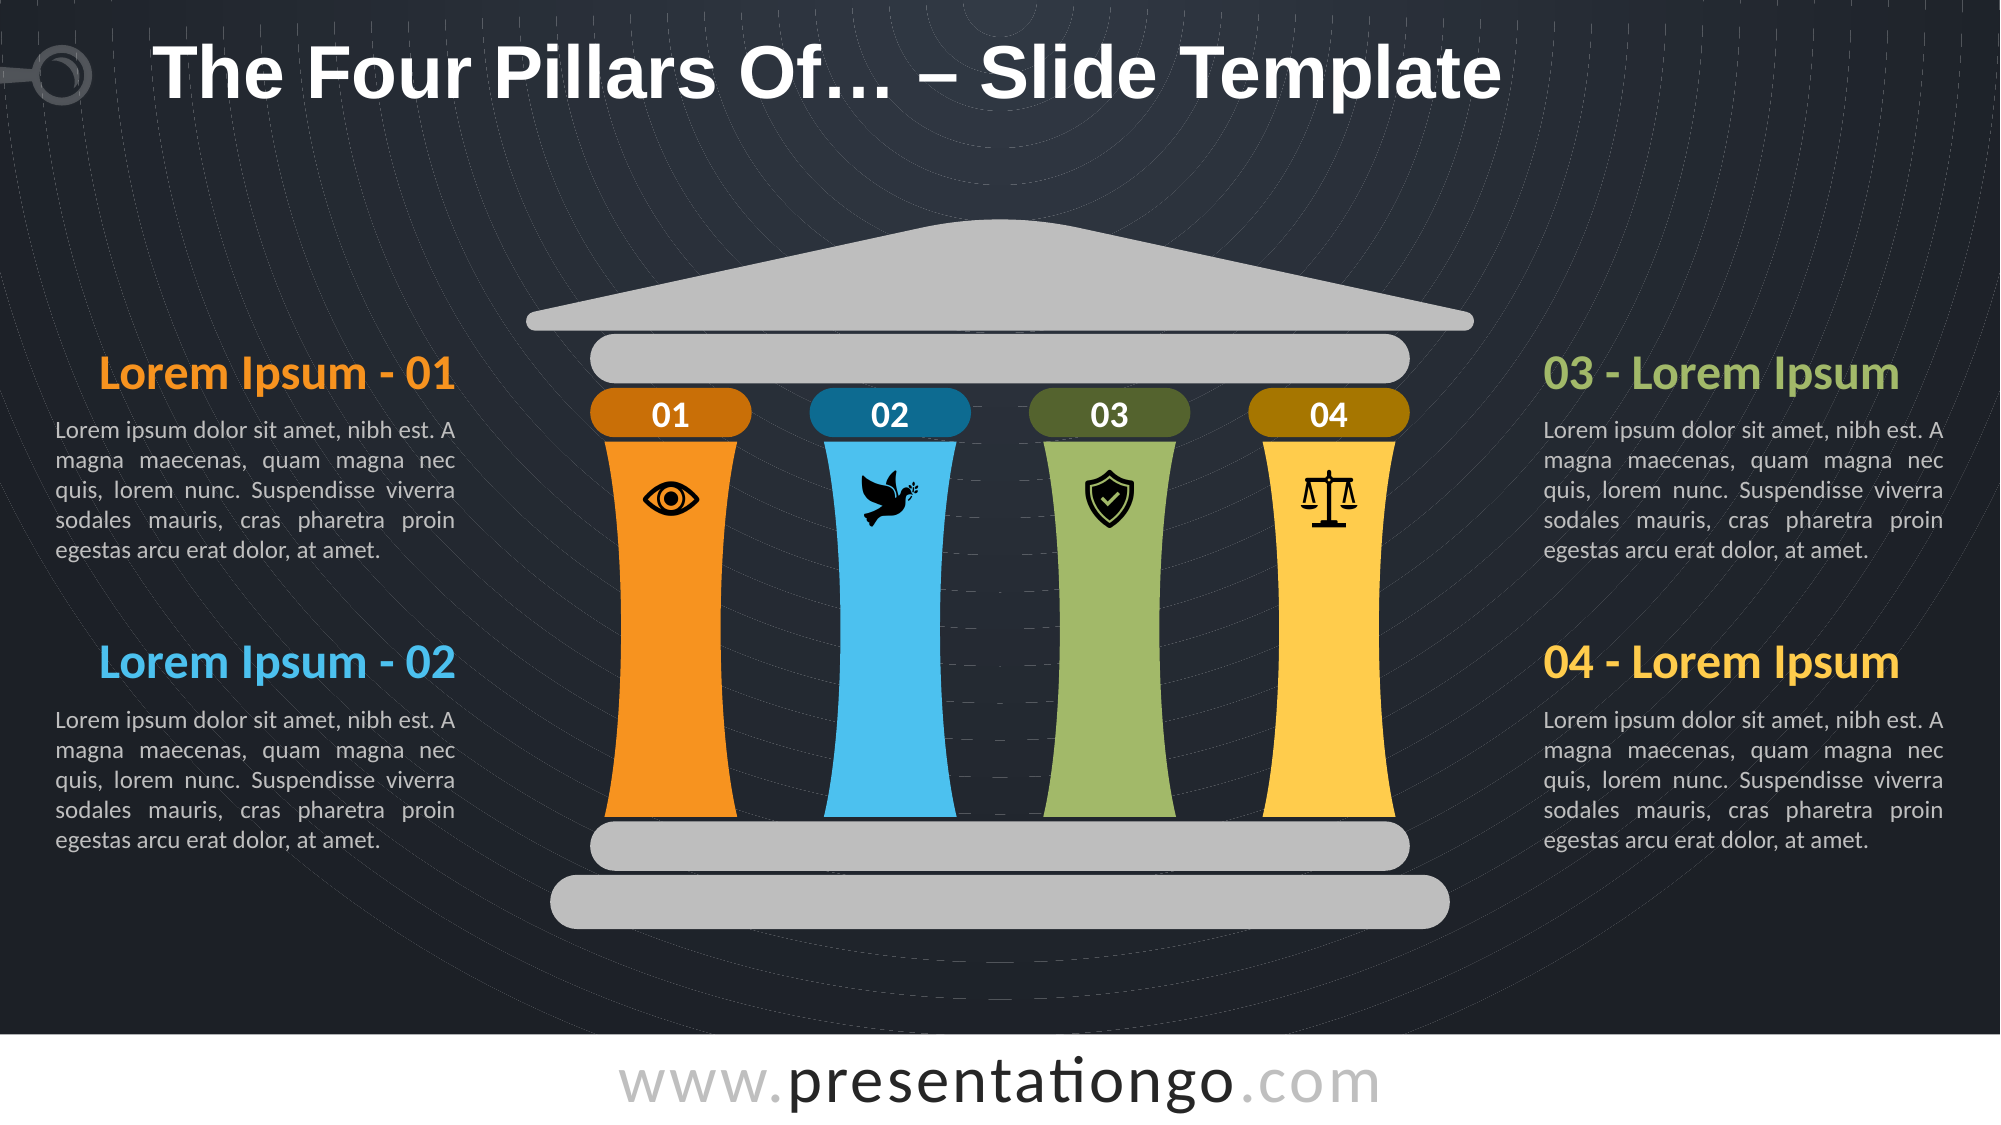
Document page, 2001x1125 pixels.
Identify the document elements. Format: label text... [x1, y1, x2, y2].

picture [856, 464, 924, 533]
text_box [55, 330, 457, 573]
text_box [55, 620, 457, 863]
picture [1075, 464, 1144, 533]
text_box [1262, 441, 1396, 817]
text_box 03 [1028, 387, 1191, 438]
text_box [1043, 441, 1177, 817]
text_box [1543, 330, 1945, 573]
text_box [590, 821, 1410, 871]
text_box 04 [1248, 387, 1410, 438]
text_box [550, 874, 1450, 930]
picture [637, 464, 705, 533]
text_box [823, 441, 957, 817]
title The Four Pillars Of… – Slide Template [137, 26, 2000, 148]
picture [1295, 464, 1363, 533]
text_box 02 [809, 387, 972, 438]
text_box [1543, 620, 1945, 863]
text_box [590, 333, 1410, 384]
text_box [526, 219, 1474, 331]
text_box 01 [590, 387, 752, 438]
text_box [604, 441, 738, 817]
